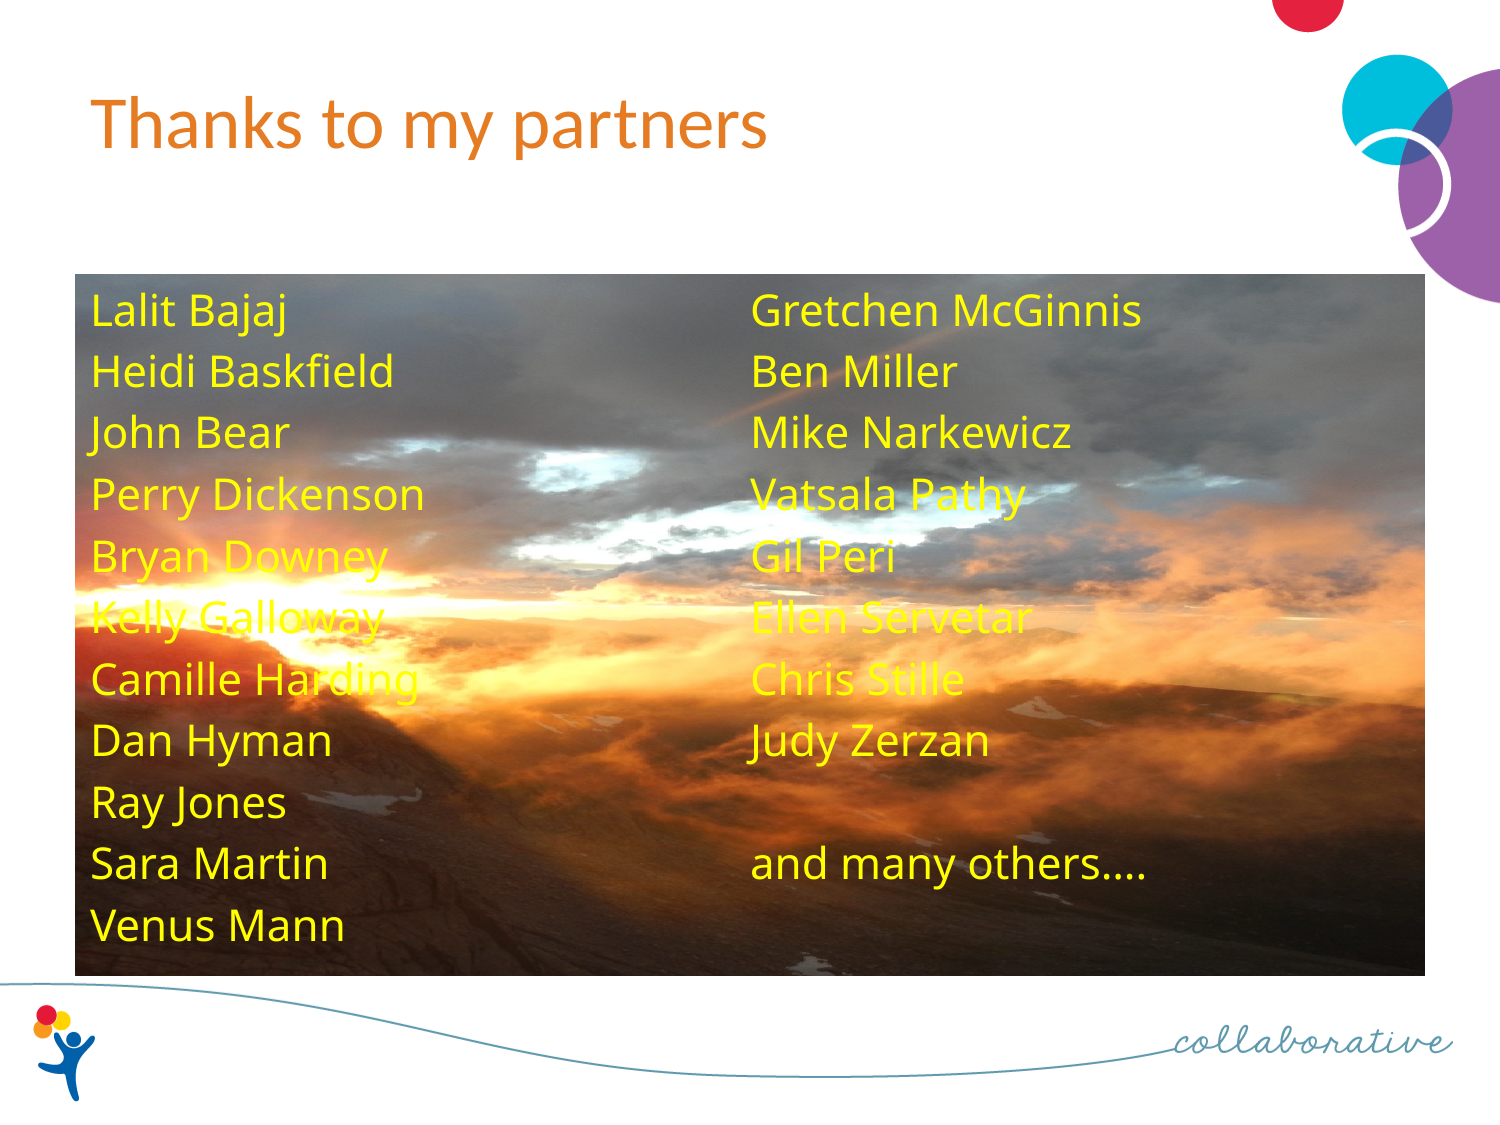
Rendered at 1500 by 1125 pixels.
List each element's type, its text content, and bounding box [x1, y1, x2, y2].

title Thanks to my partners [75, 62, 1425, 175]
picture [0, 0, 1500, 1125]
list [74, 274, 1426, 976]
